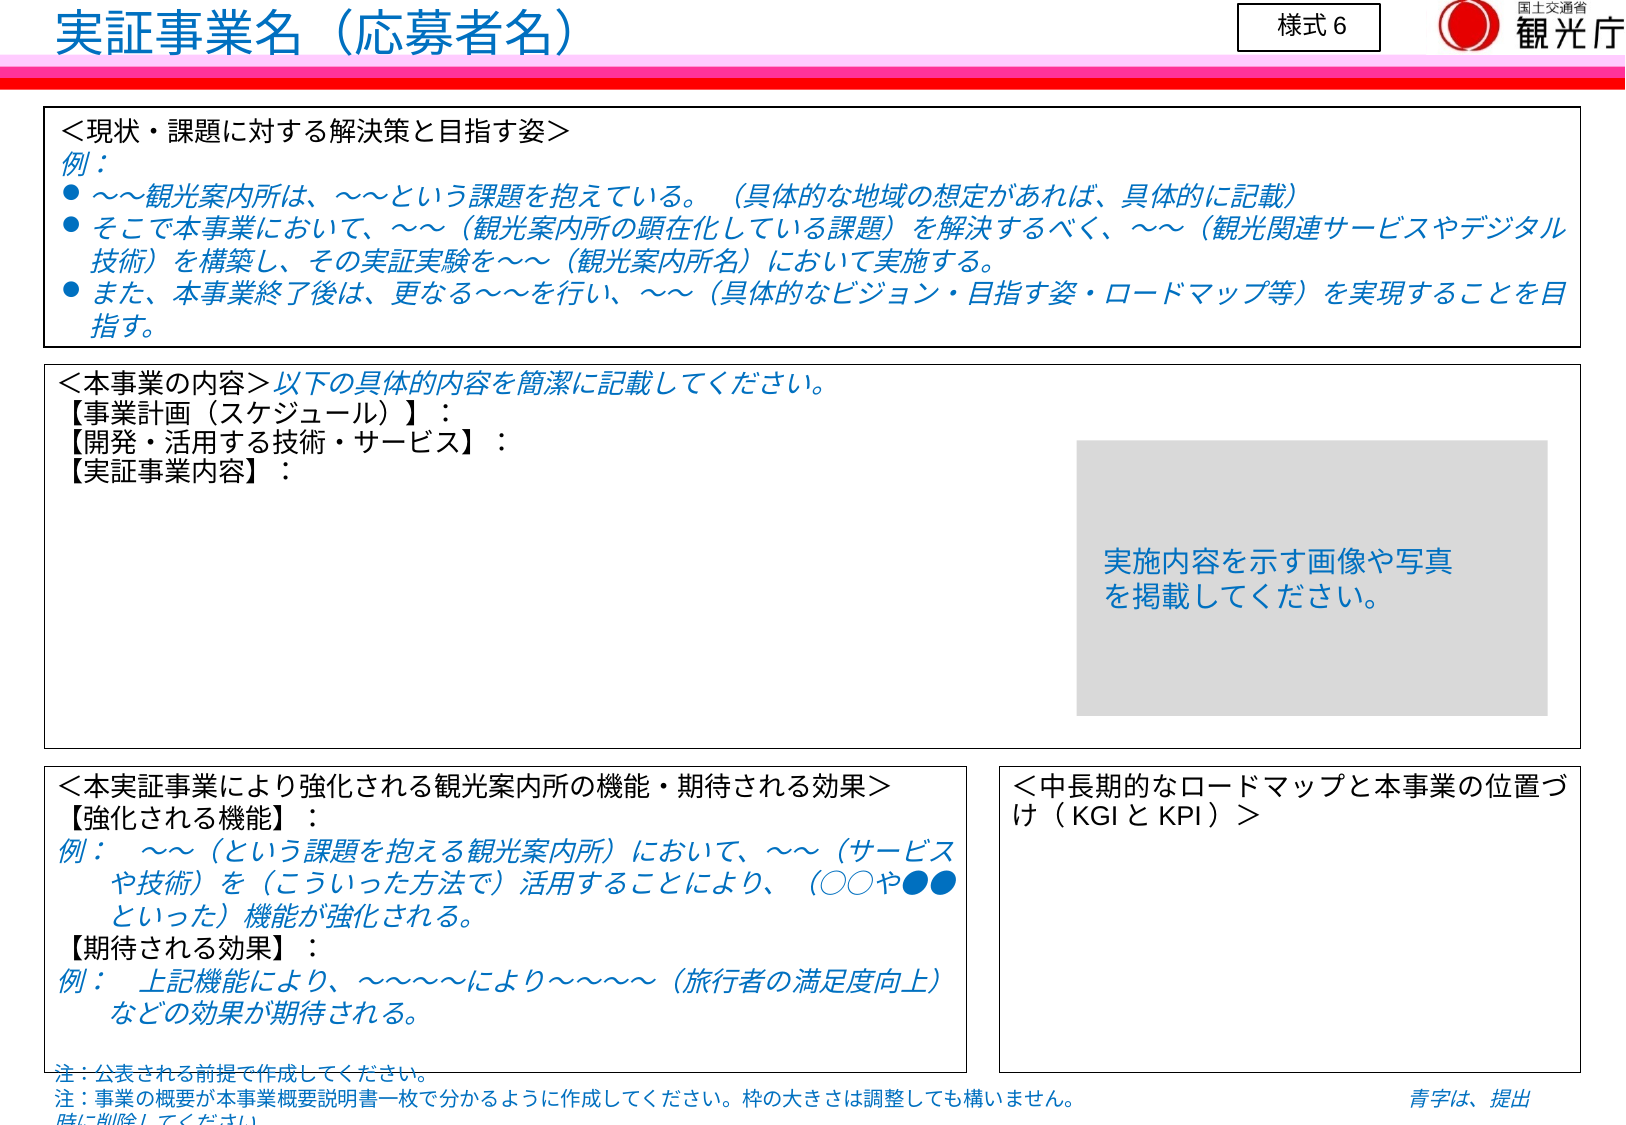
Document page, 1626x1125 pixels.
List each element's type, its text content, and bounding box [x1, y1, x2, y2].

text_box 注：公表される前提で作成してください。 注：事業の概要が本事業概要説明書一枚で分かるように作成してください。枠の大きさは調整しても構いません。 青字は、提出時に削除してください。 [39, 1054, 1548, 1125]
text_box 実施内容を示す画像や写真を掲載してください。 [1088, 535, 1493, 621]
text_box ＜現状・課題に対する解決策と目指す姿＞ 例： ～～観光案内所は、～～という課題を抱えている。 （具体的な地域の想定があれば、具体的に記載） そこで本事業において、～～（観光案内所の顕在化している課題）を解決するべく、～～（観光関連サービスやデジタル技術）を構築し、その実証実験を～～（観光案内所名）において実施する。 また、本事業終了後は、更なる〜〜を行い、〜〜（具体的なビジョン・目指す姿・ロードマップ等）を実現することを目指す。 [44, 107, 1581, 348]
text_box 様式6 [1262, 2, 1362, 48]
text_box ＜中長期的なロードマップと本事業の位置づけ（KGIとKPI）＞ [999, 766, 1581, 1073]
picture [1426, 0, 1625, 55]
text_box [1237, 3, 1380, 52]
text_box ＜本事業の内容＞以下の具体的内容を簡潔に記載してください。 【事業計画（スケジュール）】： 【開発・活用する技術・サービス】： 【実証事業内容】： [44, 364, 1581, 749]
text_box ＜本実証事業により強化される観光案内所の機能・期待される効果＞ 【強化される機能】： 例： ～～（という課題を抱える観光案内所）において、～～（サービスや技術）を（こういった方法で）活用することにより、（○○や●●といった）機能が強化される。 【期待される効果】： 例： 上記機能により、～～～～により～～～～（旅行者の満足度向上）などの効果が期待される。 [44, 766, 967, 1054]
text_box 実証事業名（応募者名） [39, 2, 1348, 60]
text_box [1076, 440, 1548, 716]
